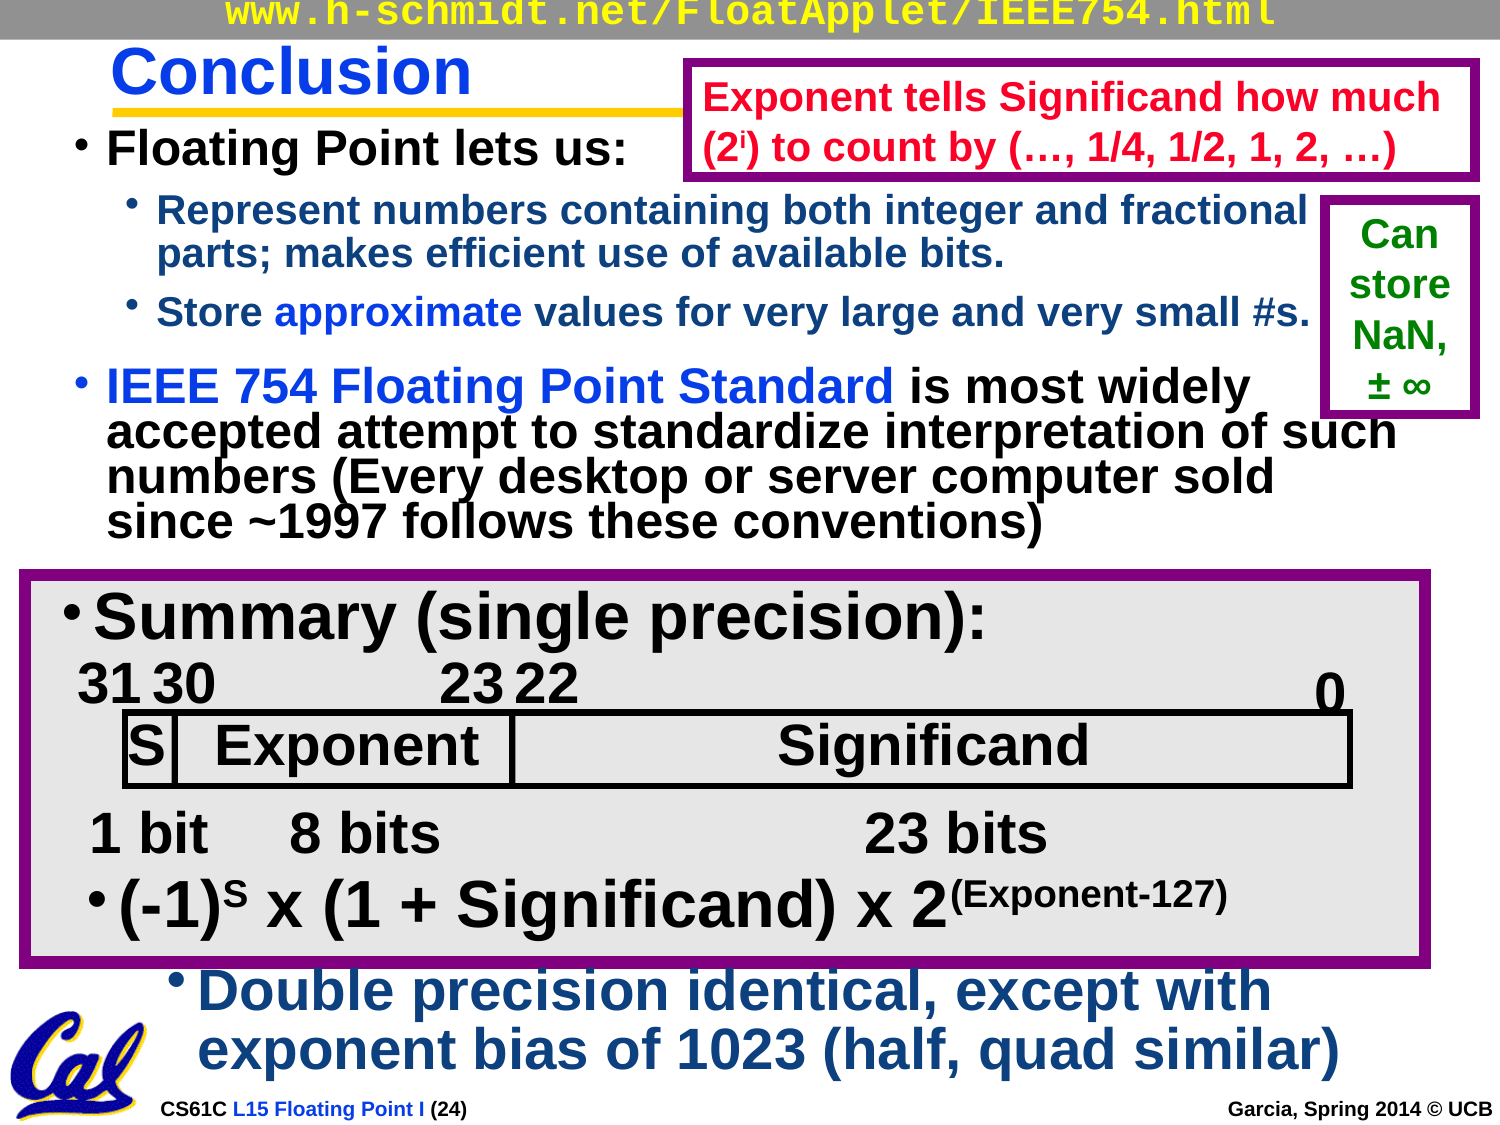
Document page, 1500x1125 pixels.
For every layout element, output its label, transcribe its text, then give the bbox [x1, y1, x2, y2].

title Conclusion [99, 40, 488, 116]
text_box [24, 574, 1425, 963]
picture [10, 1011, 150, 1121]
text_box www.h-schmidt.net/FloatApplet/IEEE754.html [0, 0, 1500, 40]
text_box Summary (single precision): [50, 587, 1350, 656]
text_box Exponent tells Significand how much (2i) to count by (…, 1/4, 1/2, 1, 2, …) [687, 62, 1475, 178]
list Floating Point lets us: Represent numbers containing both integer and fractional parts; makes efficient use of available bits. Store approximate values for very large and very small #s. IEEE 754 Floating Point Standard is most widely accepted attempt to standardize interpretation of such numbers (Every desktop or server computer sold since ~1997 follows these conventions) [61, 124, 1426, 566]
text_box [62, 637, 1363, 873]
text_box (-1)S x (1 + Significand) x 2(Exponent-127) Double precision identical, except with exponent bias of 1023 (half, quad similar) [75, 874, 1375, 1086]
text_box Can store NaN, ± ∞ [1324, 199, 1475, 415]
